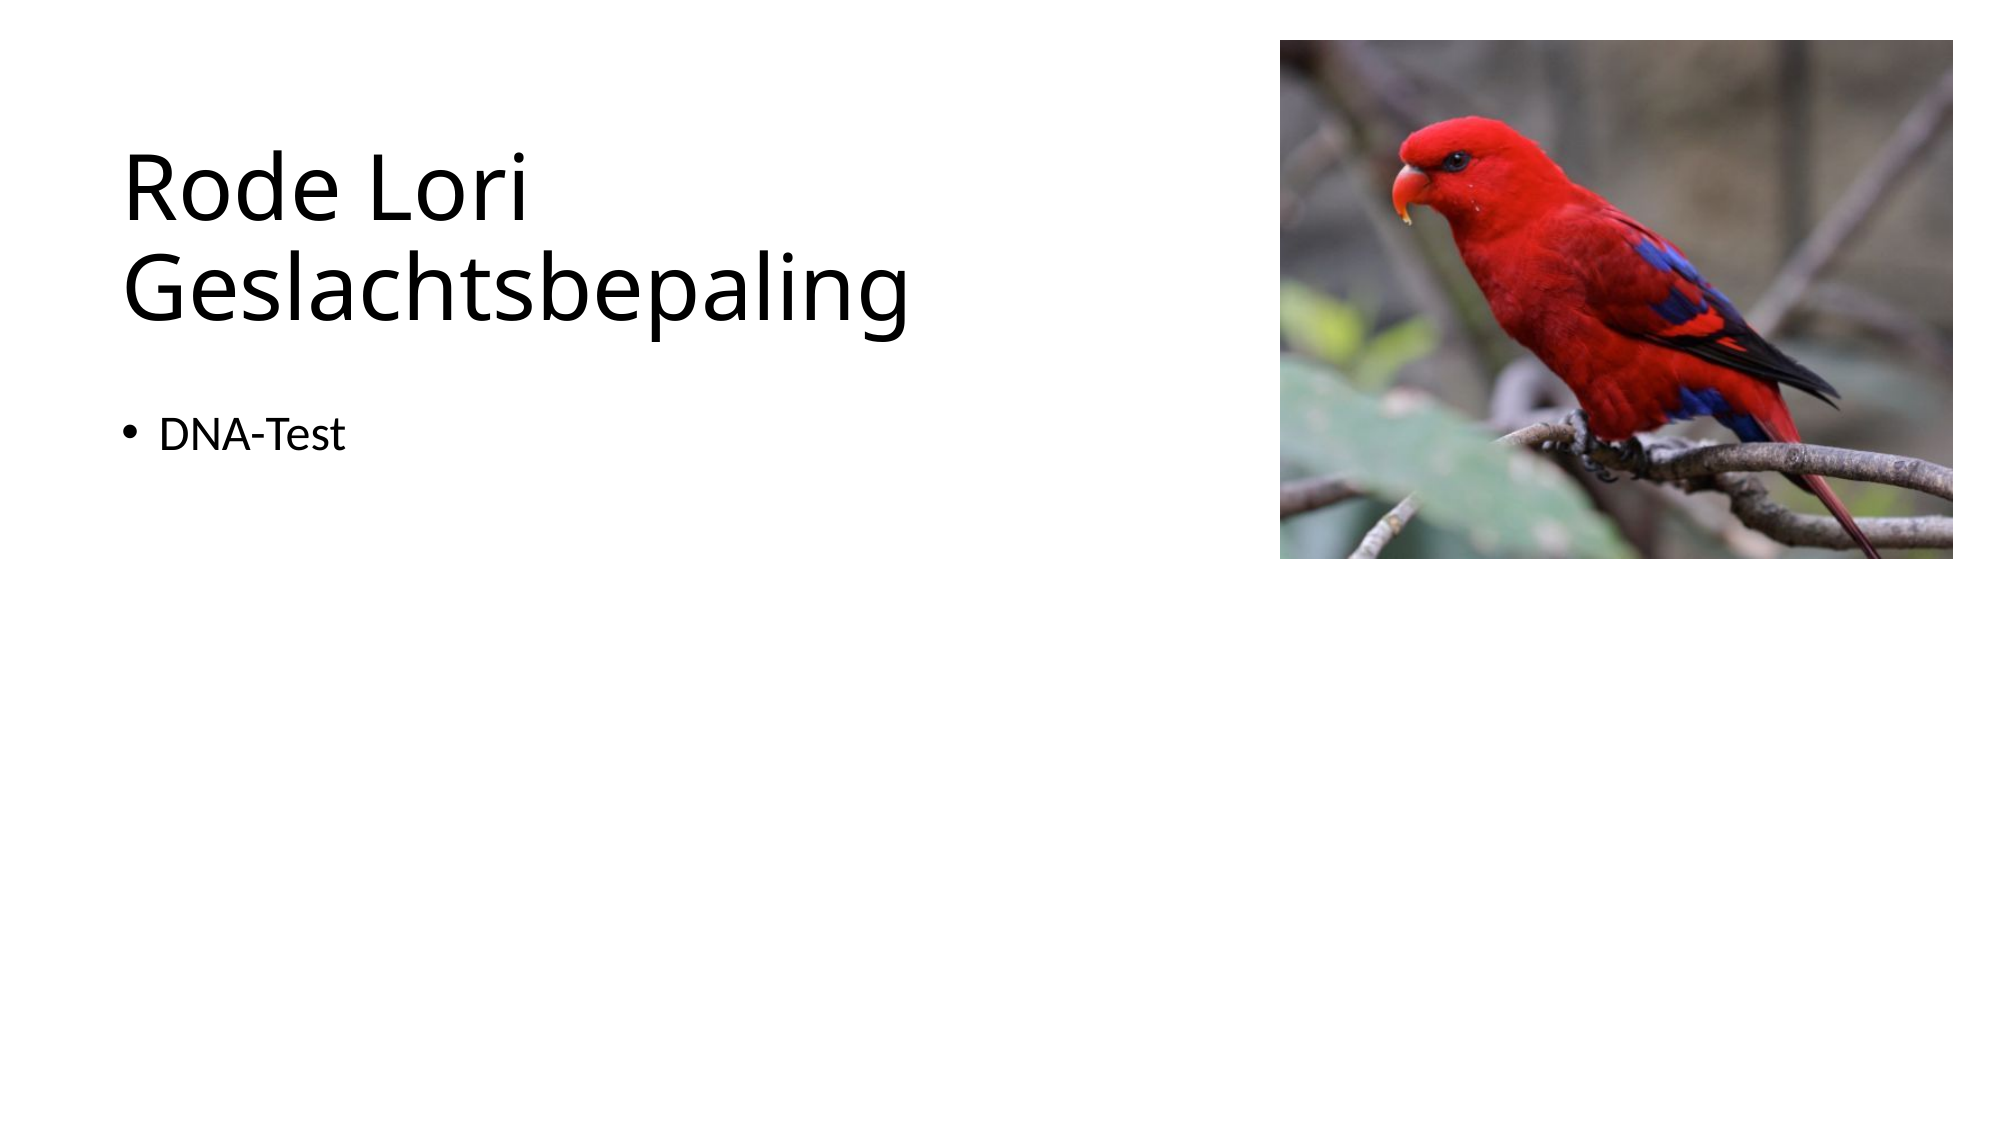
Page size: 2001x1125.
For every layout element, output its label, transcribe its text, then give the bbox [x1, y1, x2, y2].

list DNA-Test [106, 399, 1187, 1021]
title Rode Lori Geslachtsbepaling [106, 103, 1187, 379]
picture [1279, 40, 1953, 559]
